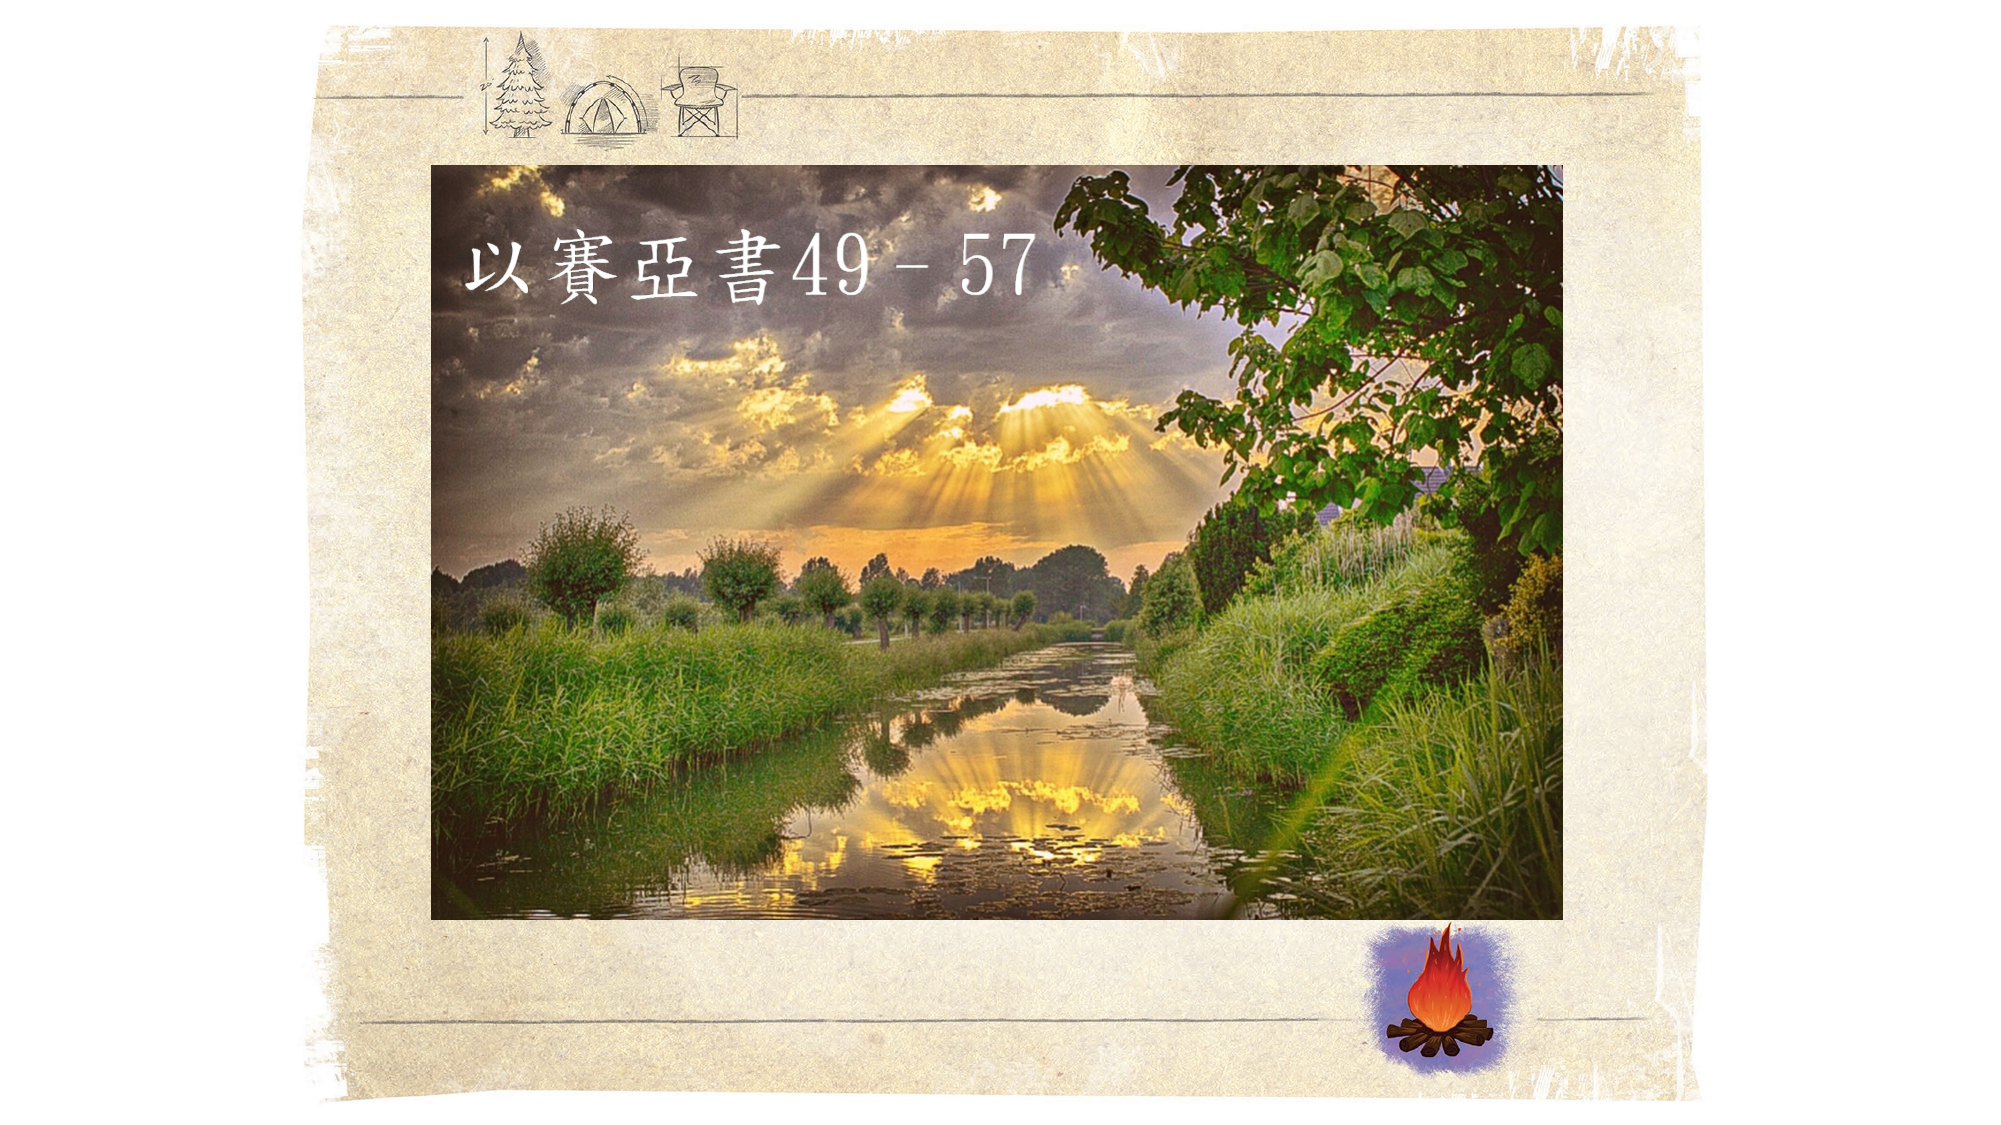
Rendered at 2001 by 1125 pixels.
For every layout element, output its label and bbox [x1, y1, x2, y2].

picture [280, 0, 1739, 1125]
